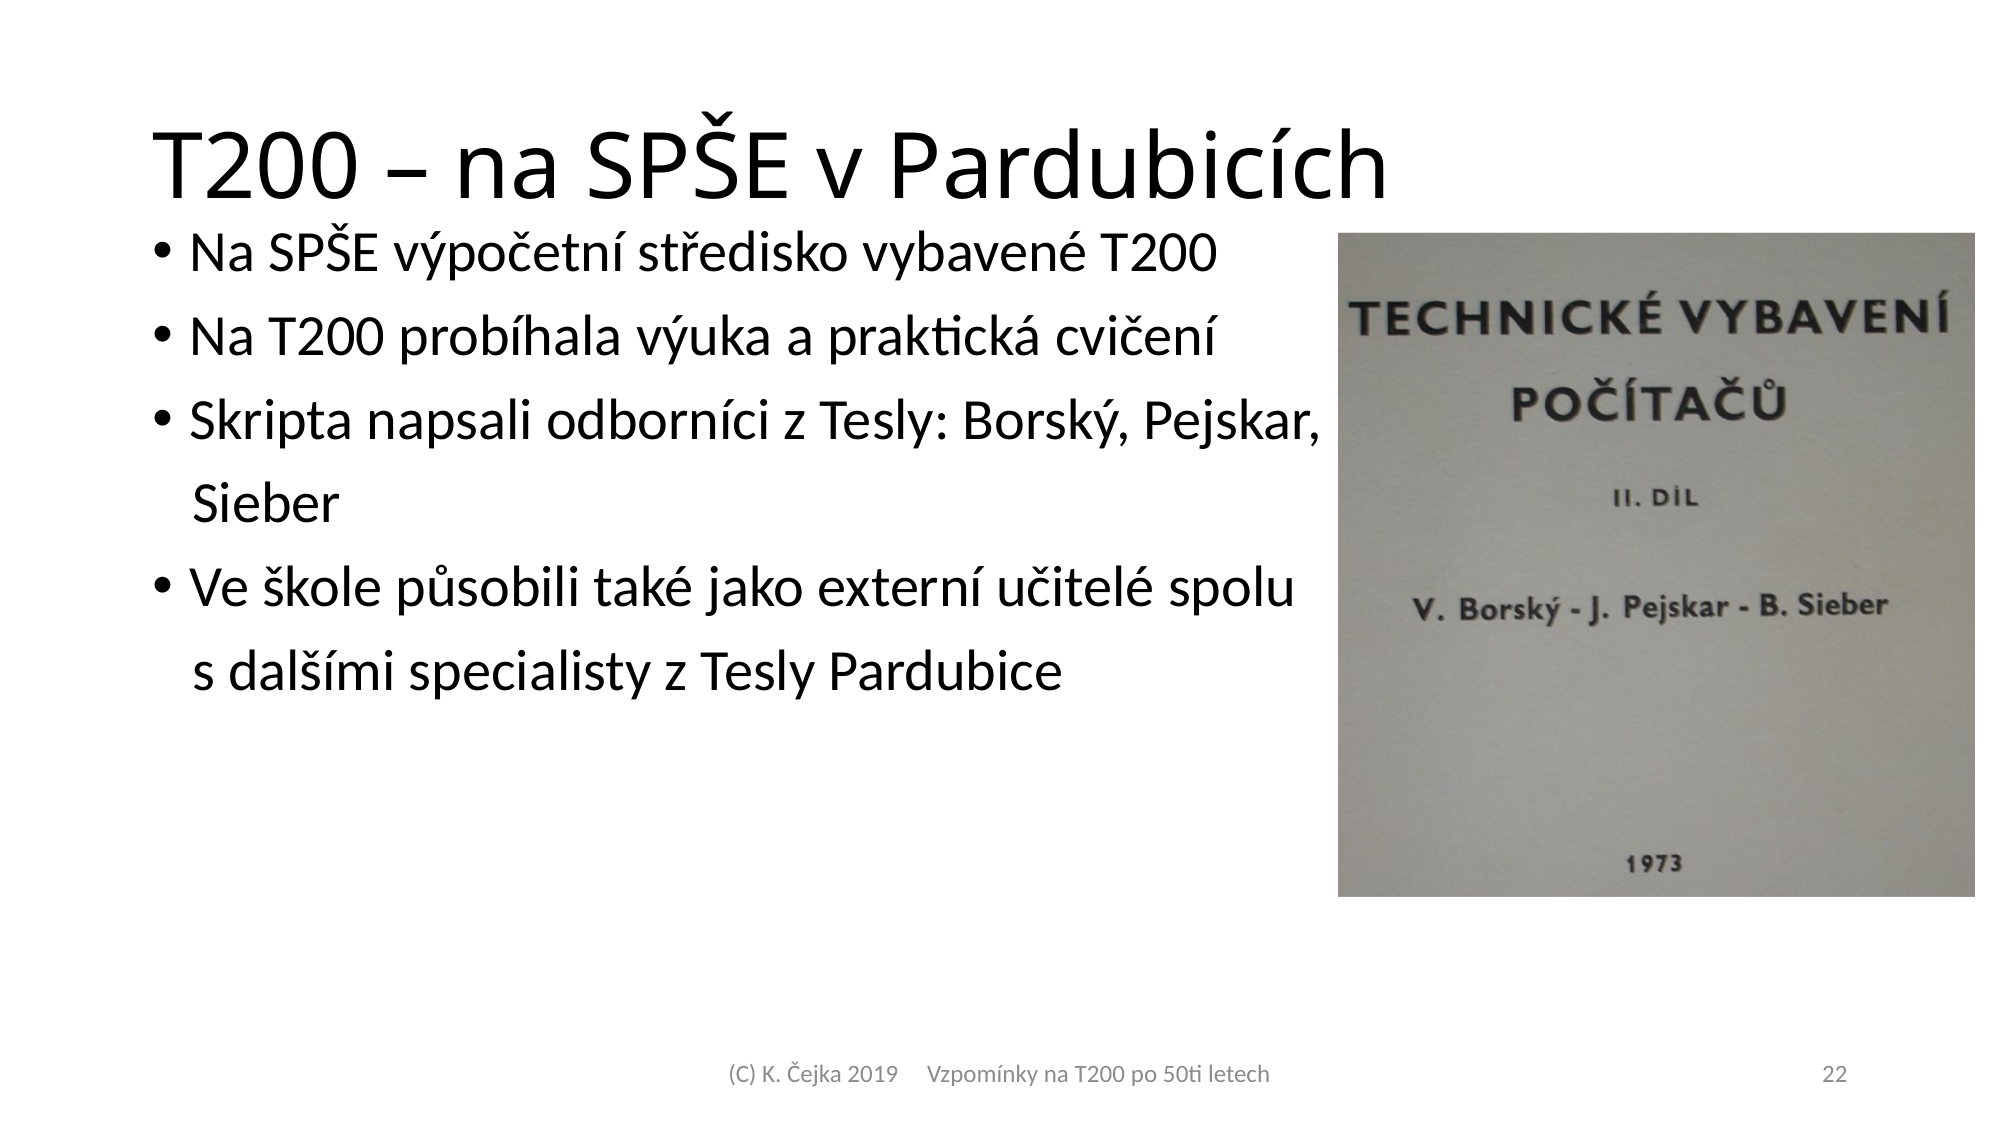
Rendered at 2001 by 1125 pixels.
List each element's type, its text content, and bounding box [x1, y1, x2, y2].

picture [1323, 233, 1988, 896]
text_box T200 – na SPŠE v Pardubicích [137, 59, 1863, 214]
text_box (C) K. Čejka 2019 Vzpomínky na T200 po 50ti letech [662, 1042, 1338, 1103]
text_box <číslo> [1412, 1042, 1863, 1103]
text_box Na SPŠE výpočetní středisko vybavené T200 Na T200 probíhala výuka a praktická cvičení Skripta napsali odborníci z Tesly: Borský, Pejskar, Sieber Ve škole působili také jako externí učitelé spolu s dalšími specialisty z Tesly Pardubice [137, 214, 1863, 1014]
